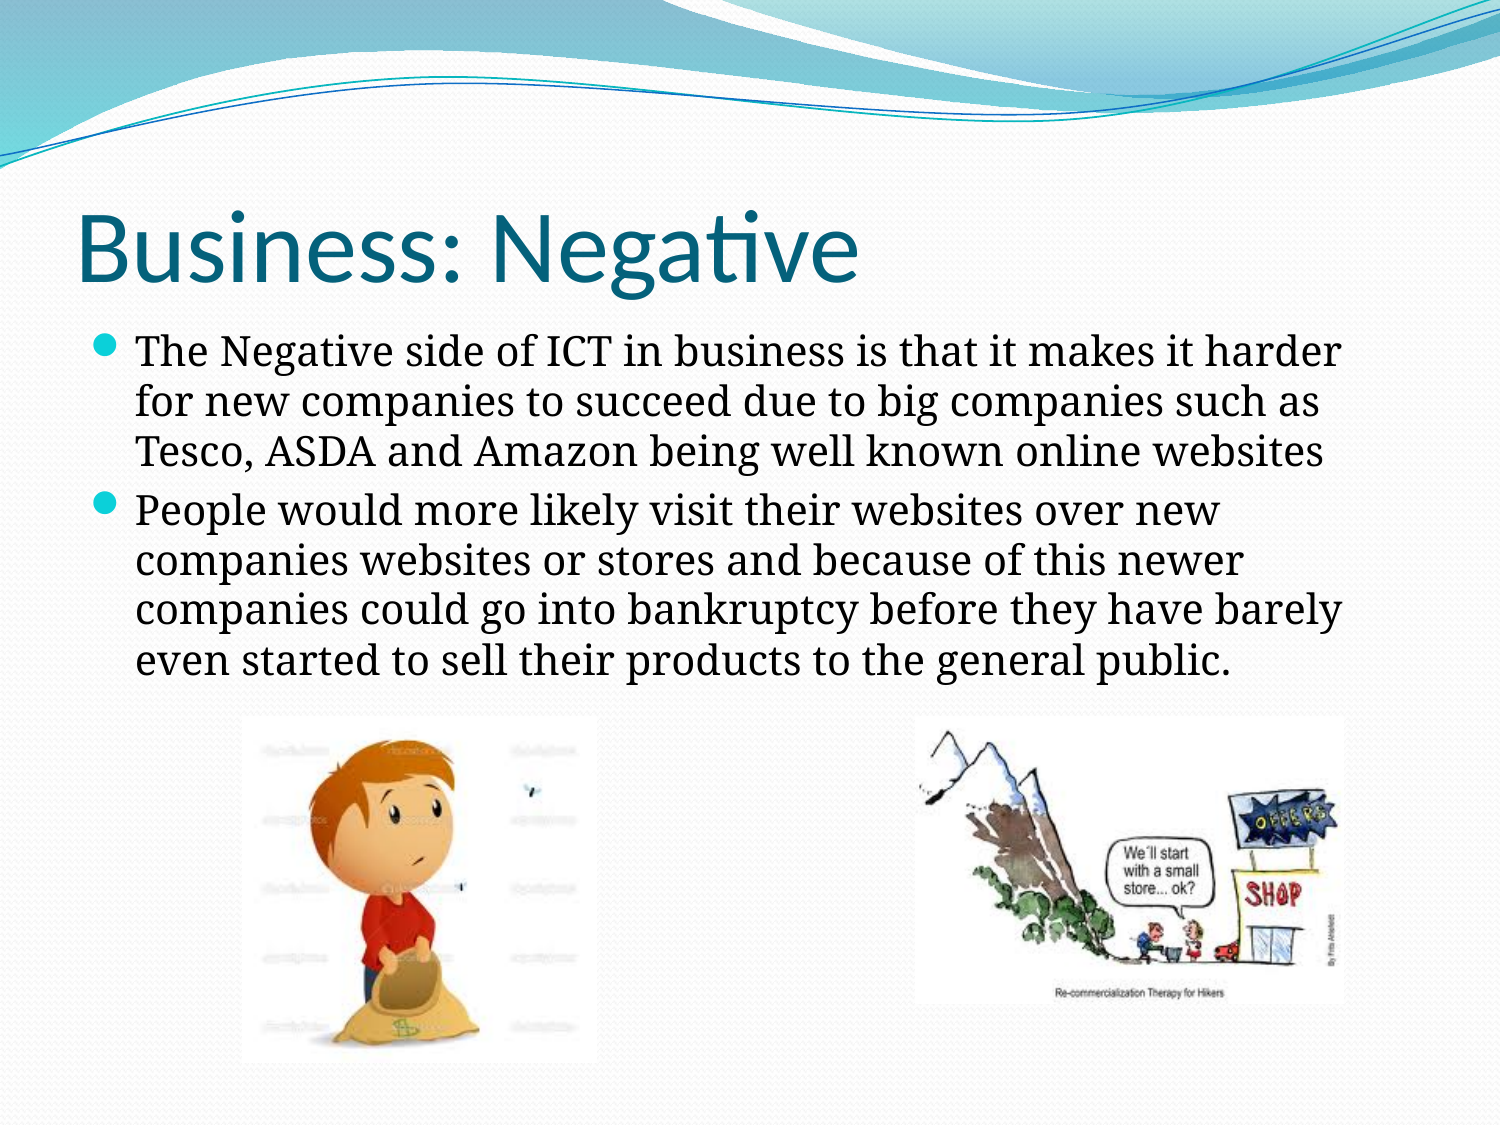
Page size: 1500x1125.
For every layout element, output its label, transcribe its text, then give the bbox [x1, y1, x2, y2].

picture [241, 715, 598, 1064]
title Business: Negative [75, 115, 1425, 304]
list The Negative side of ICT in business is that it makes it harder for new companies to succeed due to big companies such as Tesco, ASDA and Amazon being well known online websites People would more likely visit their websites over new companies websites or stores and because of this newer companies could go into bankruptcy before they have barely even started to sell their products to the general public. [75, 317, 1425, 1038]
picture [915, 715, 1344, 1004]
